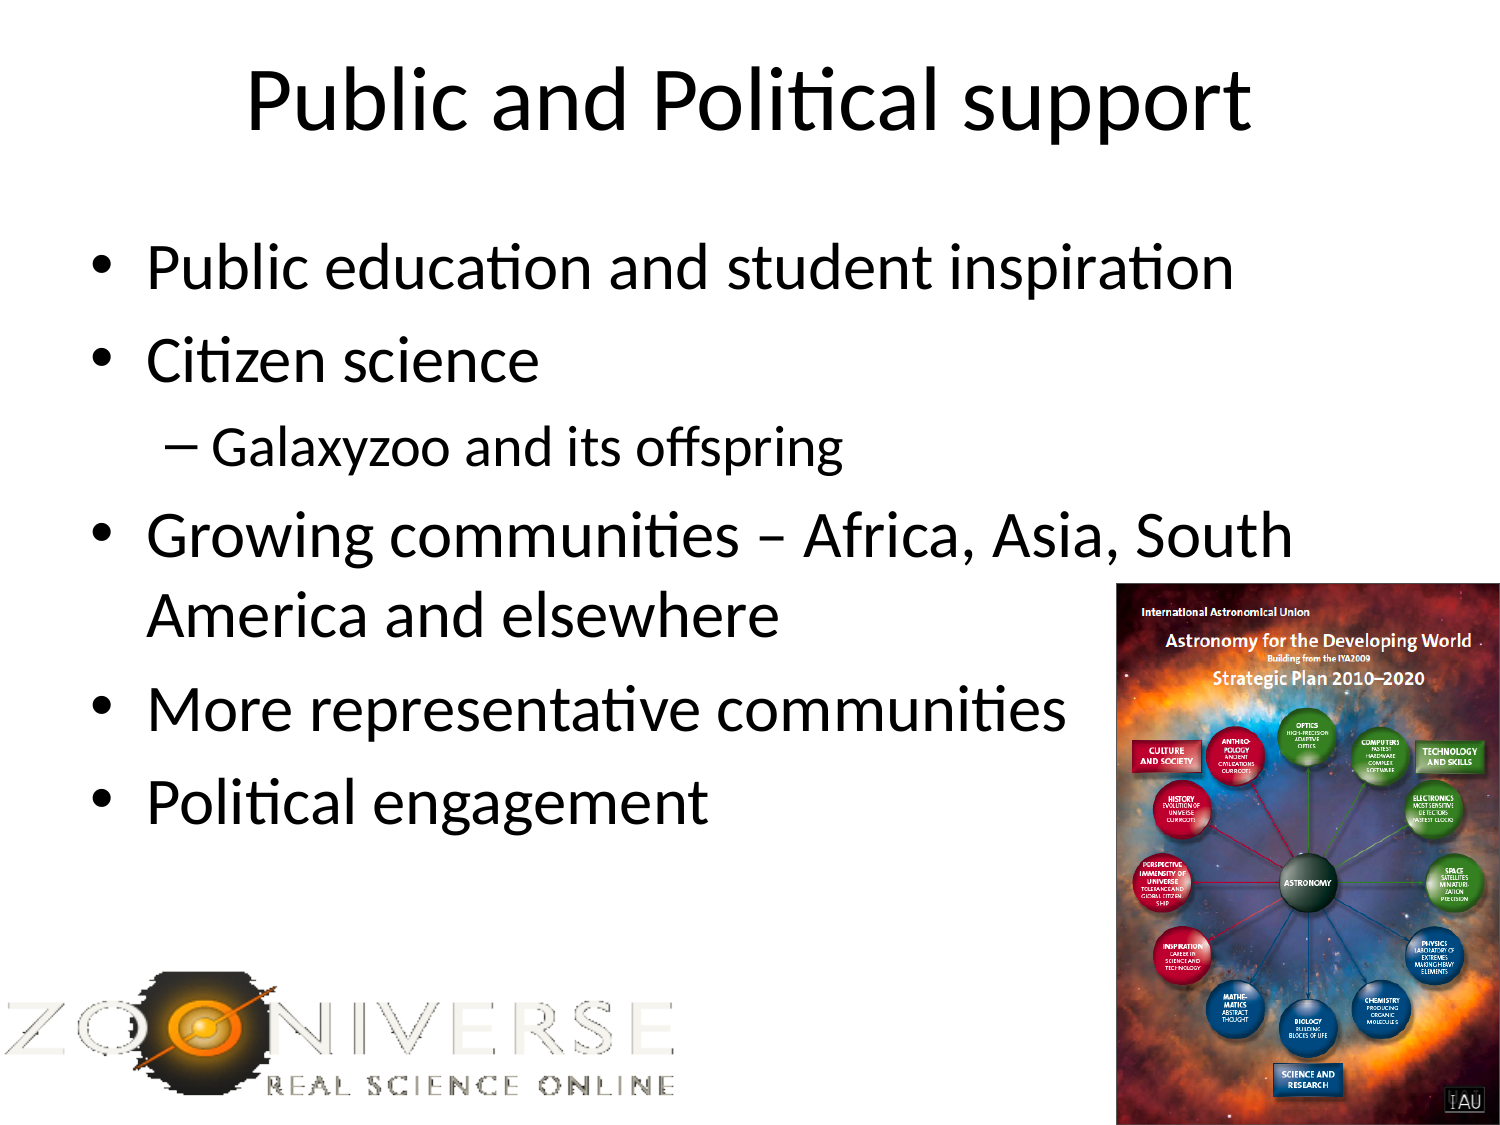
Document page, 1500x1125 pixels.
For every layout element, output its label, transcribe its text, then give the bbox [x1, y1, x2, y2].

list Public education and student inspiration Citizen science Galaxyzoo and its offspring Growing communities – Africa, Asia, South America and elsewhere More representative communities Political engagement [75, 215, 1425, 958]
picture [0, 957, 683, 1125]
title Public and Political support [75, 0, 1425, 188]
picture [1115, 583, 1500, 1125]
